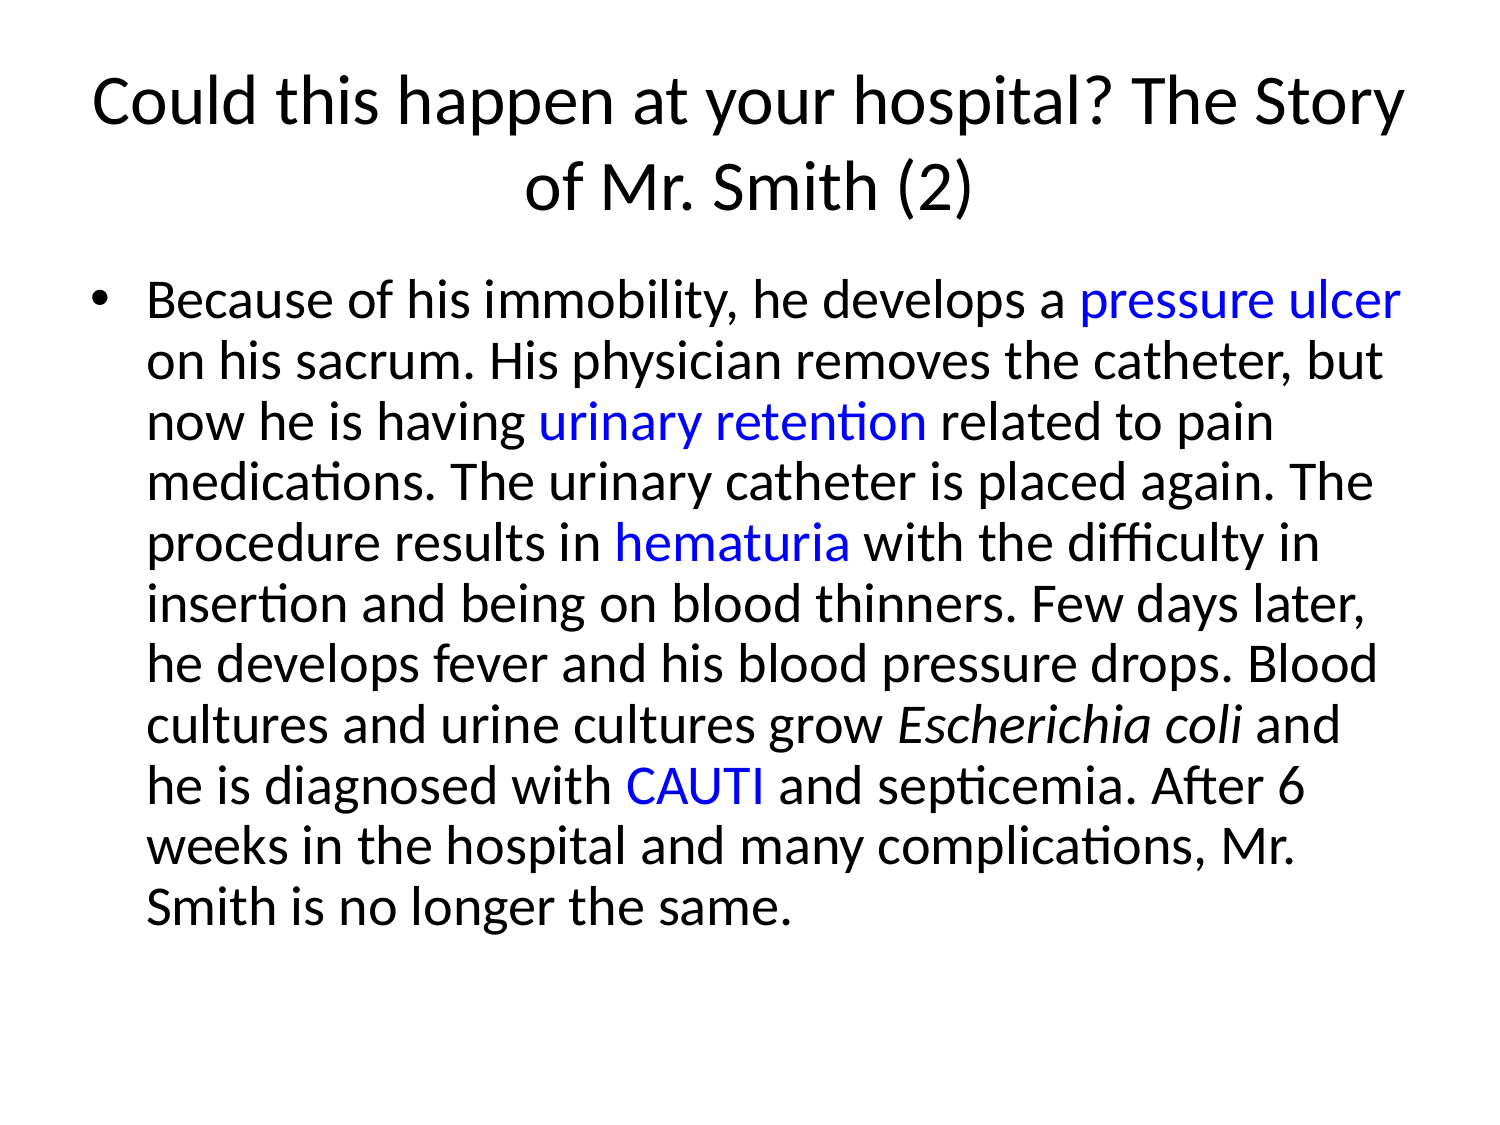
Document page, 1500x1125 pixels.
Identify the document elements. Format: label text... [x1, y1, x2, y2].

title Could this happen at your hospital? The Story of Mr. Smith (2) [75, 45, 1425, 233]
list Because of his immobility, he develops a pressure ulcer on his sacrum. His physician removes the catheter, but now he is having urinary retention related to pain medications. The urinary catheter is placed again. The procedure results in hematuria with the difficulty in insertion and being on blood thinners. Few days later, he develops fever and his blood pressure drops. Blood cultures and urine cultures grow Escherichia coli and he is diagnosed with CAUTI and septicemia. After 6 weeks in the hospital and many complications, Mr. Smith is no longer the same. [75, 262, 1425, 1005]
